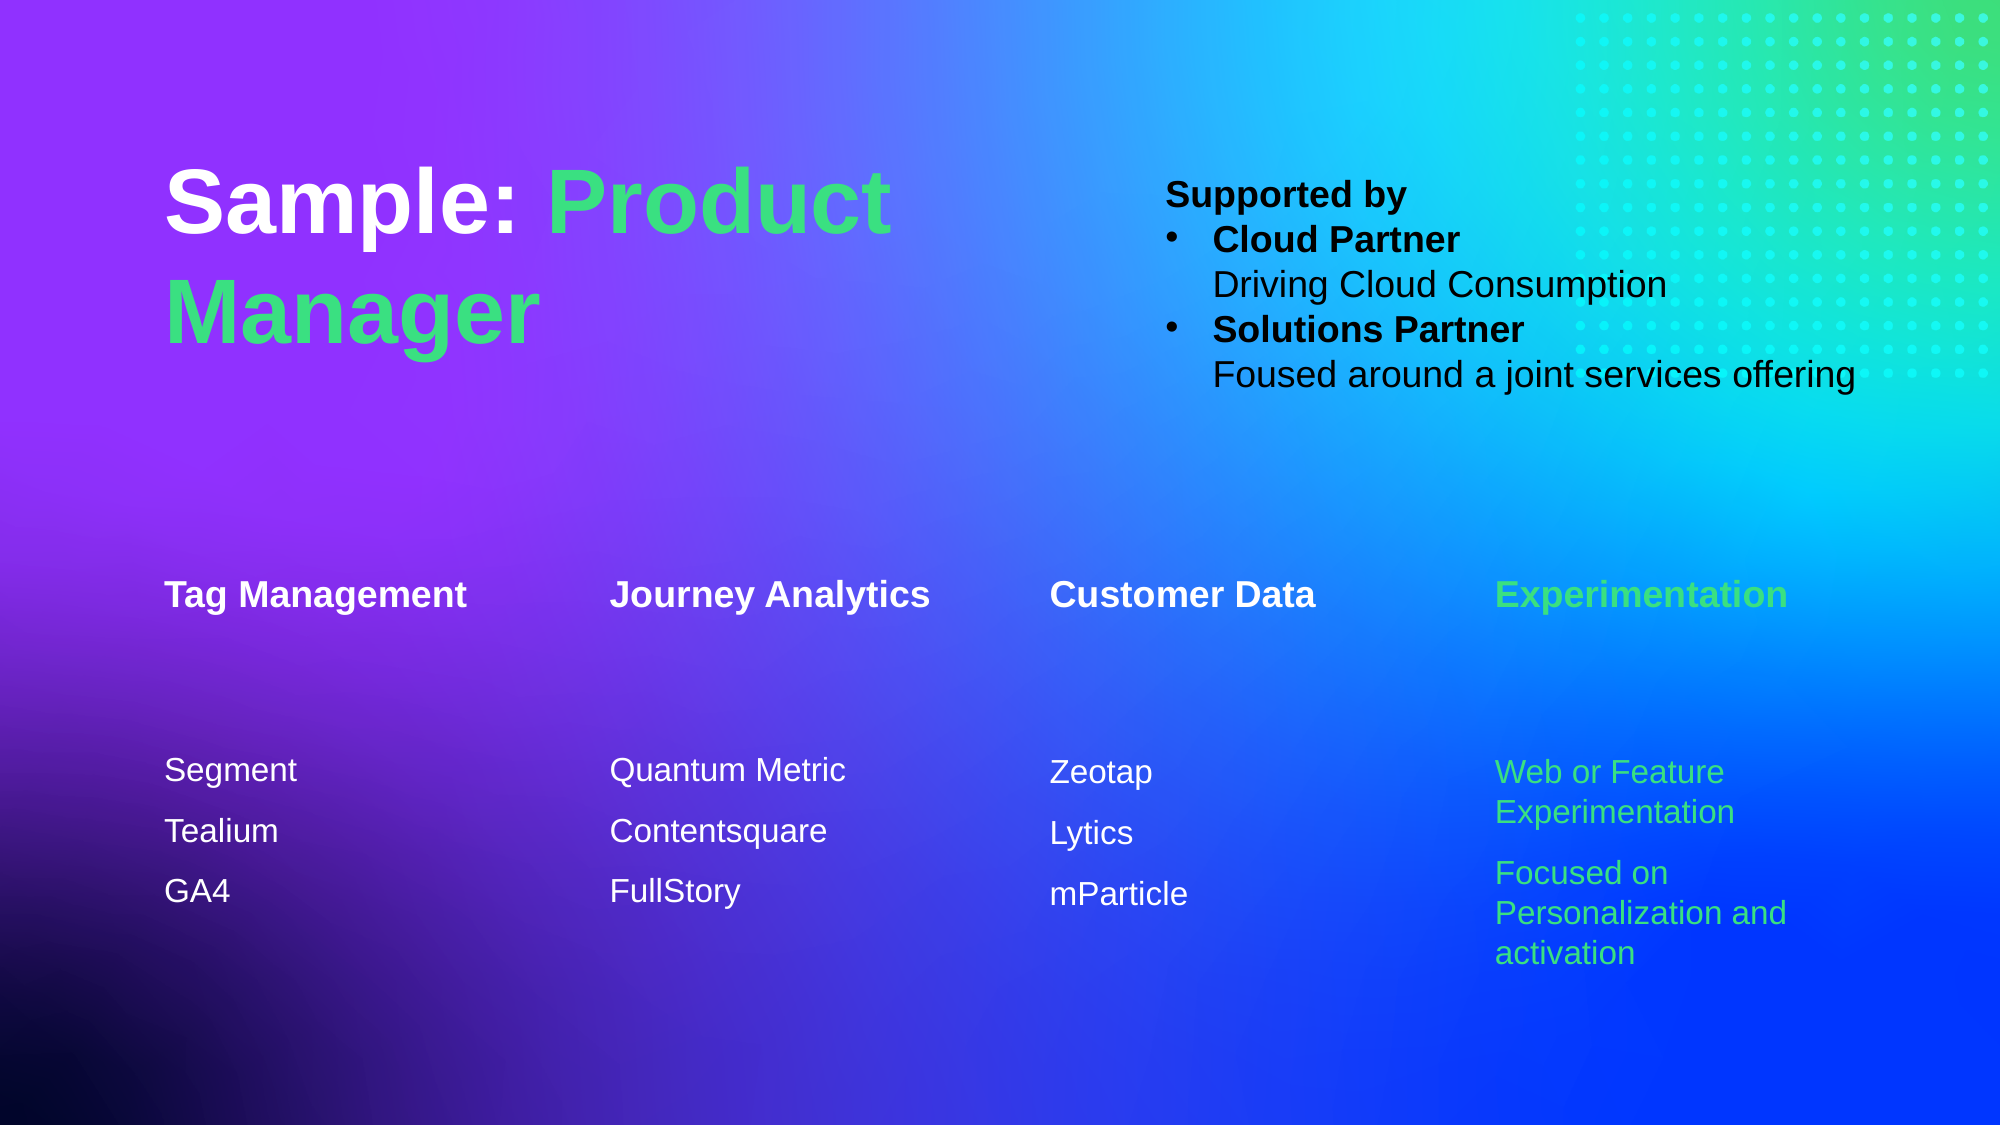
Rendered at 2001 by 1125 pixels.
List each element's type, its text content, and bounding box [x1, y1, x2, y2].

list Quantum Metric Contentsquare FullStory [594, 740, 966, 991]
list Zeotap Lytics mParticle [1034, 742, 1406, 993]
picture [0, 0, 2000, 1125]
list Experimentation [1479, 562, 1851, 707]
list Customer Data [1034, 562, 1406, 707]
list Journey Analytics [594, 562, 966, 707]
list Sample: Product Manager [149, 134, 1182, 359]
text_box Supported by Cloud Partner Driving Cloud Consumption Solutions Partner Foused around a joint services offering [1150, 162, 1953, 402]
list Tag Management [149, 562, 520, 707]
list Web or Feature Experimentation Focused on Personalization and activation [1479, 742, 1851, 993]
list Segment Tealium GA4 [149, 740, 520, 991]
